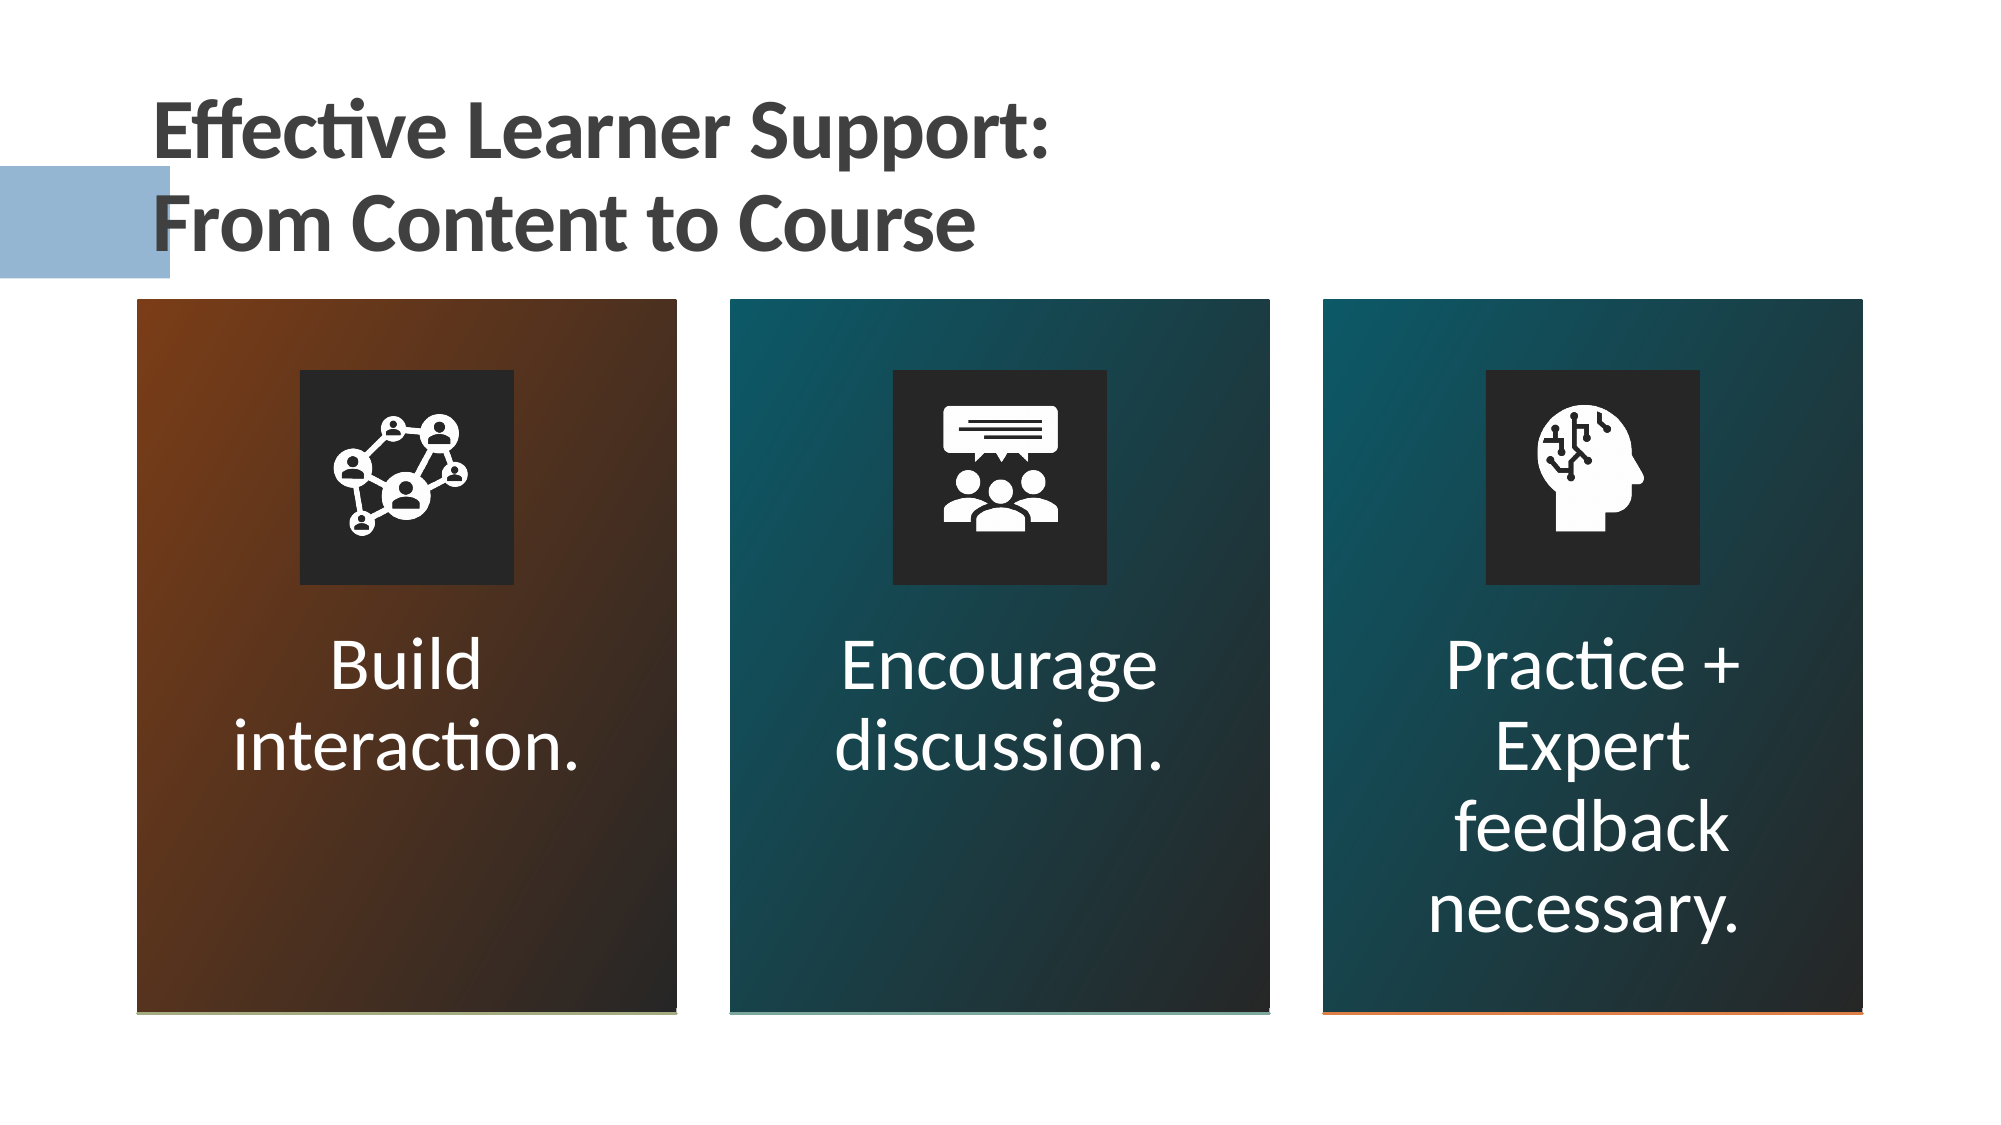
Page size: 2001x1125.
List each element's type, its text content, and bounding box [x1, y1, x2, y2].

picture [1514, 393, 1666, 545]
title Effective Learner Support: From Content to Course [137, 59, 1075, 278]
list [136, 298, 1863, 1014]
picture [924, 393, 1076, 545]
picture [324, 399, 476, 551]
